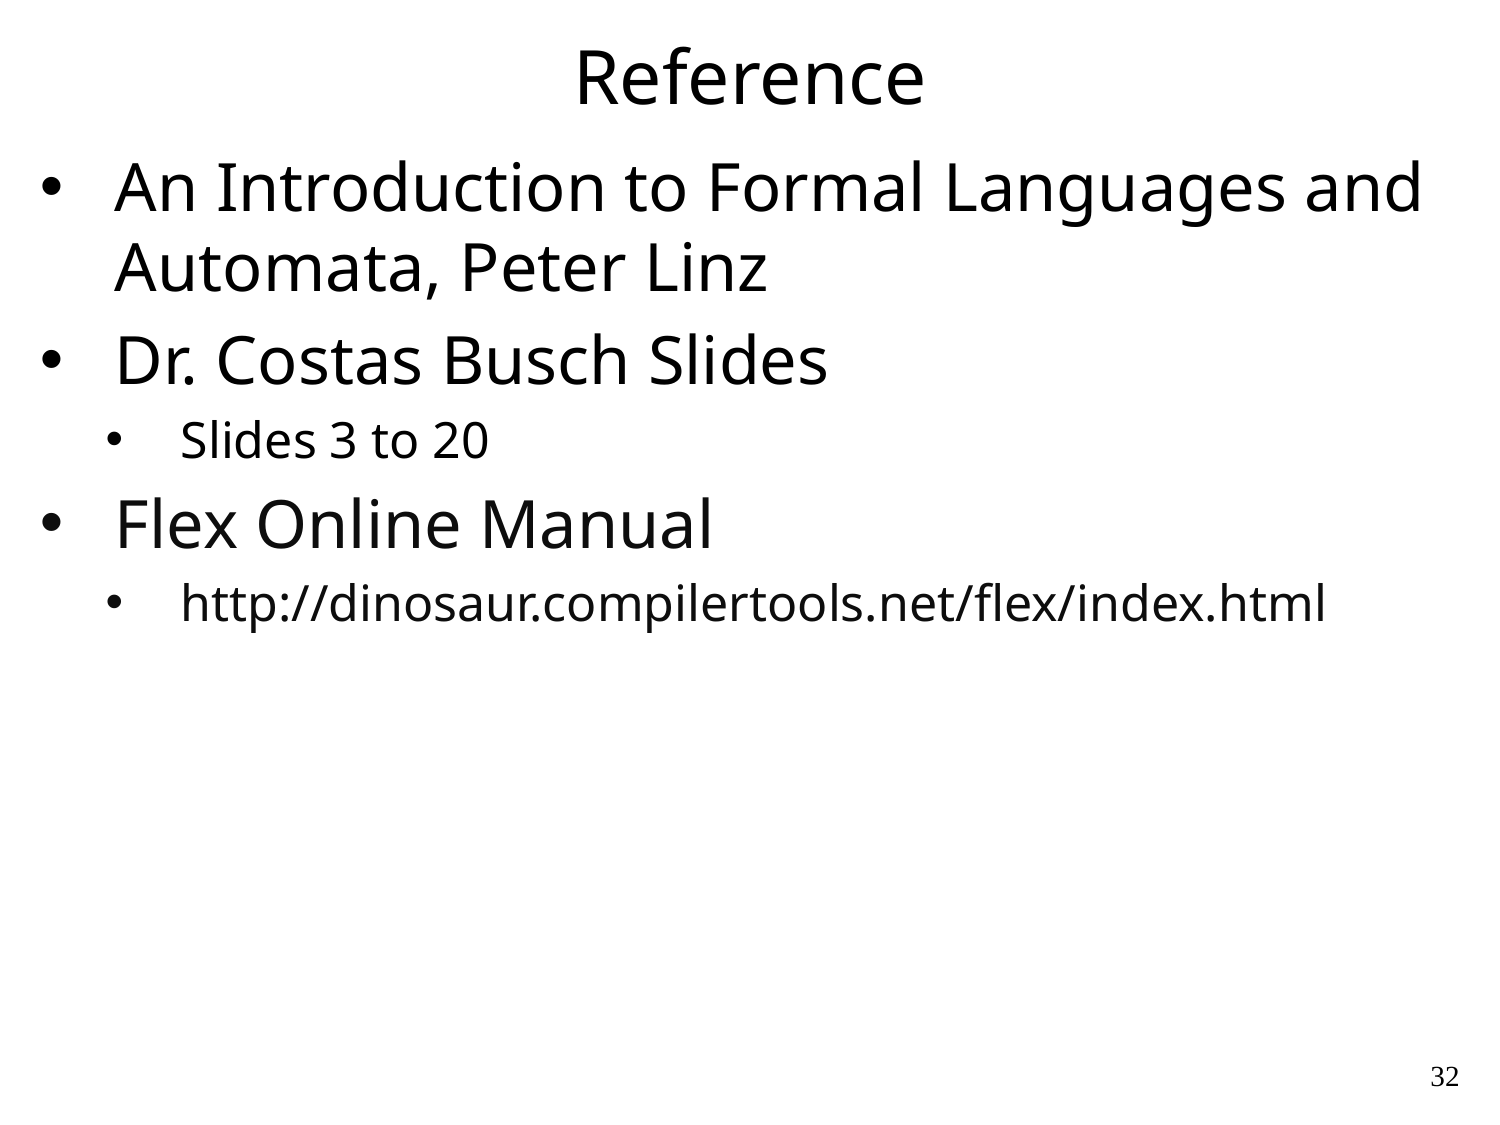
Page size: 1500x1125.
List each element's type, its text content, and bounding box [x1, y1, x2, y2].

list An Introduction to Formal Languages and Automata, Peter Linz Dr. Costas Busch Slides Slides 3 to 20 Flex Online Manual http://dinosaur.compilertools.net/flex/index.html [24, 137, 1475, 1038]
slide_number 32 [1162, 1050, 1475, 1100]
title Reference [24, 24, 1475, 125]
